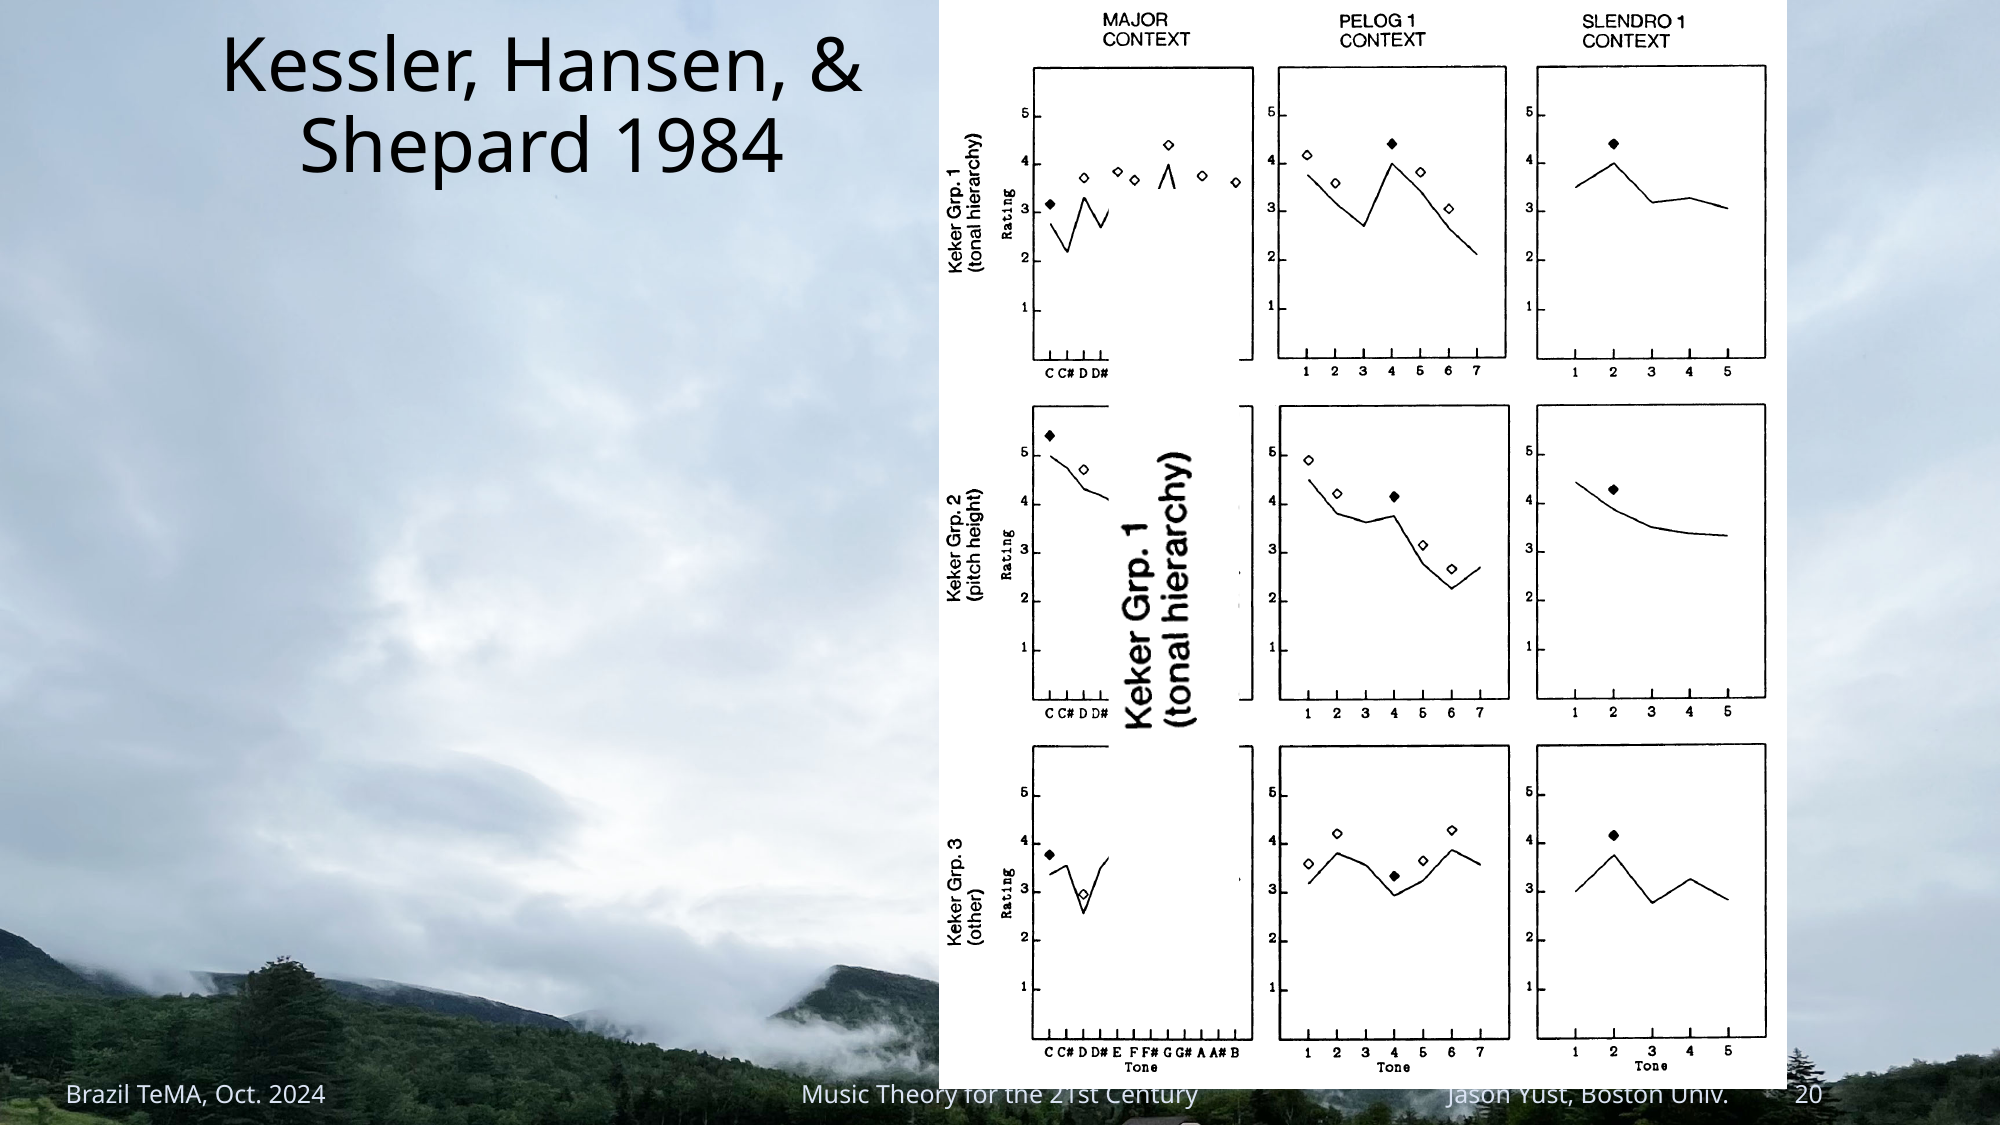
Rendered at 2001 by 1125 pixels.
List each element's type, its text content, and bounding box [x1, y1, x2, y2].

picture [0, 0, 2000, 1125]
slide_number Jason Yust, Boston Univ. 20 [1388, 1065, 1838, 1125]
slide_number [50, 1063, 588, 1124]
footer Music Theory for the 21st Century [662, 1065, 1338, 1125]
title Kessler, Hansen, & Shepard 1984 [197, 1, 888, 215]
